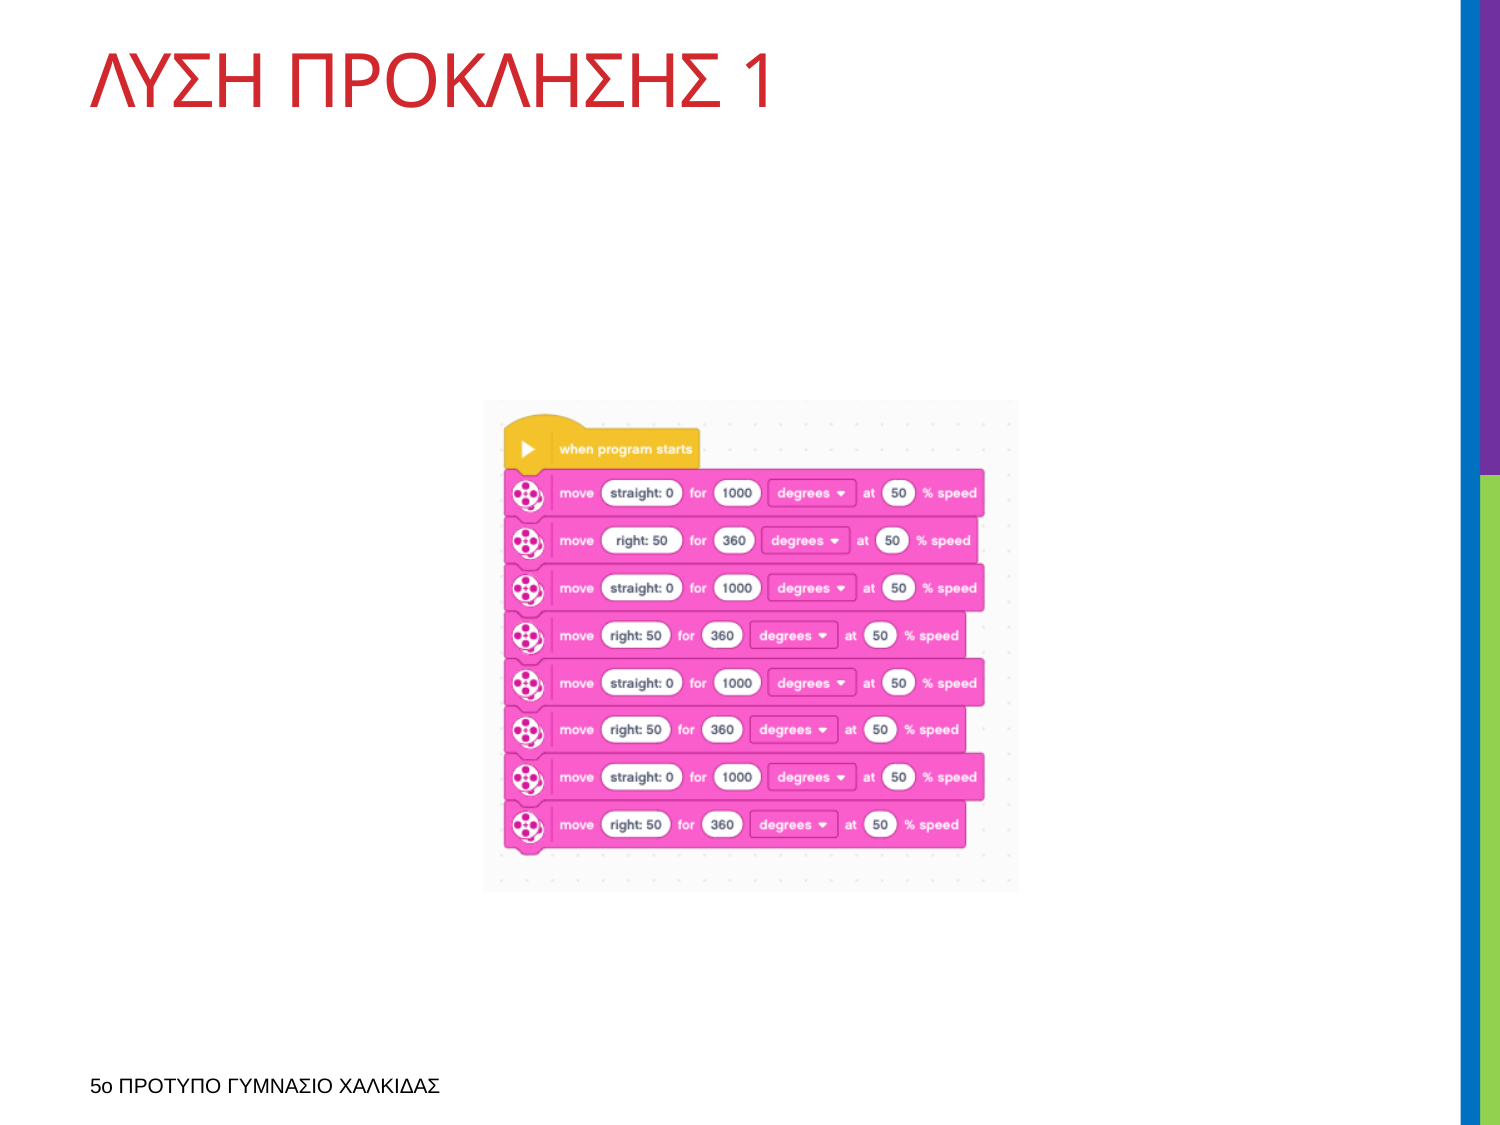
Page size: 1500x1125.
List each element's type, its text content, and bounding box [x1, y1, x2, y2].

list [483, 400, 1020, 893]
footer 5ο ΠΡΟΤΥΠΟ ΓΥΜΝΑΣΙΟ ΧΑΛΚΙΔΑΣ [75, 1065, 638, 1112]
title Λυση προκλησησ 1 [75, 25, 1428, 250]
